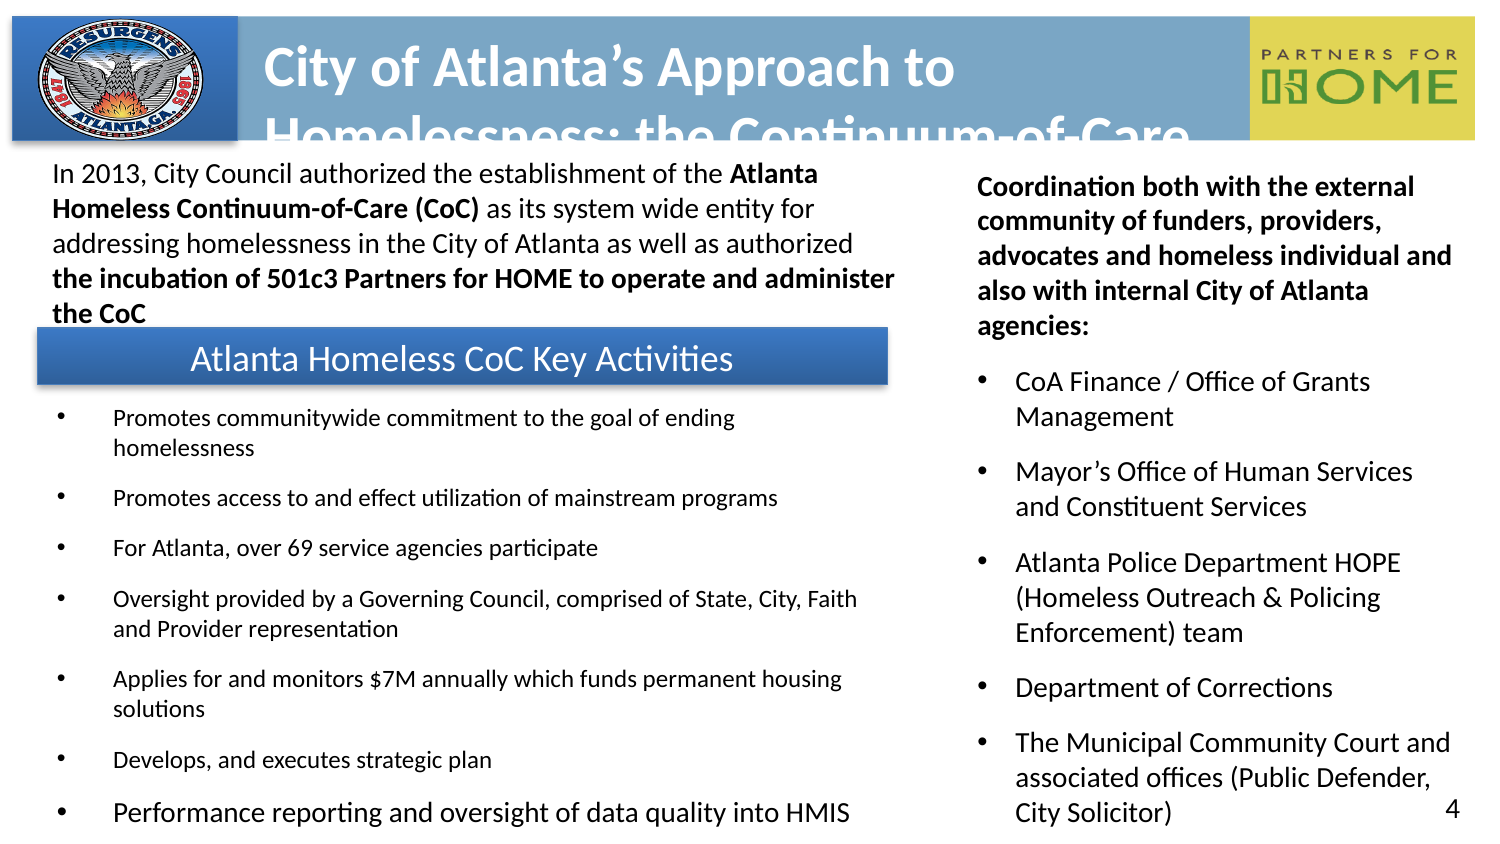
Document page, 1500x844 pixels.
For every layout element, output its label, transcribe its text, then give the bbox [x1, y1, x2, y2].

picture [37, 18, 204, 141]
picture [1262, 49, 1457, 104]
text_box Atlanta Homeless CoC Key Activities [37, 327, 888, 385]
title City of Atlanta’s Approach to Homelessness: the Continuum-of-Care [249, 20, 1238, 132]
list Coordination both with the external community of funders, providers, advocates and homeless individual and also with internal City of Atlanta agencies: CoA Finance / Office of Grants Management Mayor’s Office of Human Services and Constituent Services Atlanta Police Department HOPE (Homeless Outreach & Policing Enforcement) team Department of Corrections The Municipal Community Court and associated offices (Public Defender, City Solicitor) [962, 159, 1475, 769]
slide_number 4 [1125, 782, 1475, 827]
list Promotes communitywide commitment to the goal of ending homelessness Promotes access to and effect utilization of mainstream programs For Atlanta, over 69 service agencies participate Oversight provided by a Governing Council, comprised of State, City, Faith and Provider representation Applies for and monitors $7M annually which funds permanent housing solutions Develops, and executes strategic plan Performance reporting and oversight of data quality into HMIS [42, 393, 888, 844]
list In 2013, City Council authorized the establishment of the Atlanta Homeless Continuum-of-Care (CoC) as its system wide entity for addressing homelessness in the City of Atlanta as well as authorized the incubation of 501c3 Partners for HOME to operate and administer the CoC [37, 146, 913, 757]
